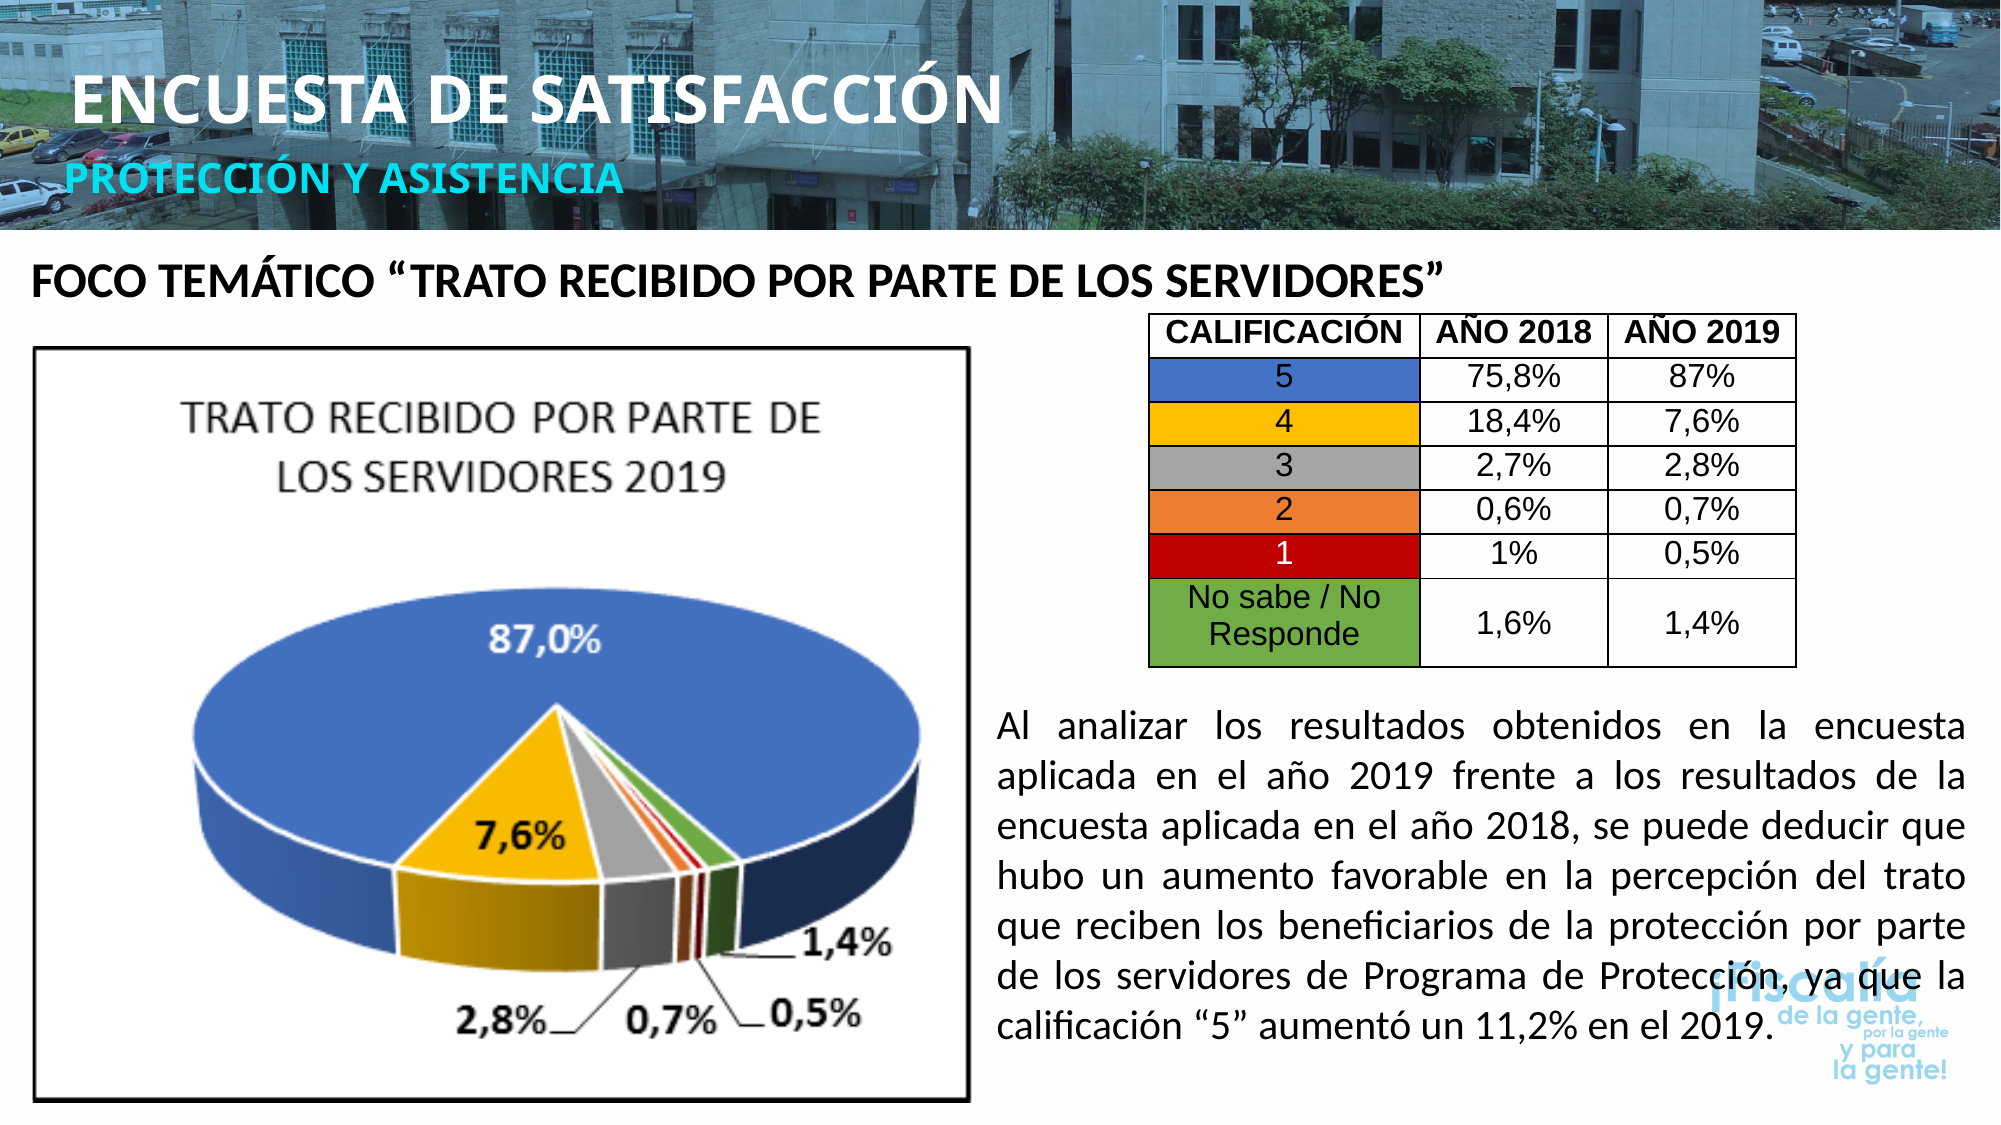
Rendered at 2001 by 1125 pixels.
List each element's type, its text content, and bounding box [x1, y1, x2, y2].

table_cell 0,6% [1421, 491, 1607, 533]
table_cell 3 [1150, 447, 1419, 489]
table_cell 1,4% [1609, 579, 1795, 666]
text_box Al analizar los resultados obtenidos en la encuesta aplicada en el año 2019 frente a los resultados de la encuesta aplicada en el año 2018, se puede deducir que hubo un aumento favorable en la percepción del trato que reciben los beneficiarios de la protección por parte de los servidores de Programa de Protección, ya que la calificación “5” aumentó un 11,2% en el 2019. [981, 690, 1982, 1056]
table_cell 1,6% [1421, 579, 1607, 666]
table_cell 18,4% [1421, 403, 1607, 445]
table_cell 0,7% [1609, 491, 1795, 533]
table_cell 7,6% [1609, 403, 1795, 445]
table_cell 87% [1609, 359, 1795, 401]
table_cell 0,5% [1609, 535, 1795, 578]
table_cell 1 [1150, 535, 1419, 578]
table_cell 75,8% [1421, 359, 1607, 401]
table_cell No sabe / No Responde [1150, 579, 1419, 666]
table_header AÑO 2019 [1609, 315, 1795, 357]
picture [0, 0, 2001, 1125]
text_box FOCO TEMÁTICO “TRATO RECIBIDO POR PARTE DE LOS SERVIDORES” [16, 240, 1739, 316]
table_cell 4 [1150, 403, 1419, 445]
table_cell 2,7% [1421, 447, 1607, 489]
text_box PROTECCIÓN Y ASISTENCIA [55, 144, 632, 209]
table_cell 5 [1150, 359, 1419, 401]
table_header CALIFICACIÓN [1150, 316, 1419, 357]
table_cell 2,8% [1609, 447, 1795, 489]
table_header AÑO 2018 [1421, 316, 1607, 357]
table_cell 1% [1421, 535, 1607, 578]
table_cell 2 [1150, 491, 1419, 533]
text_box ENCUESTA DE SATISFACCIÓN [61, 49, 1327, 145]
